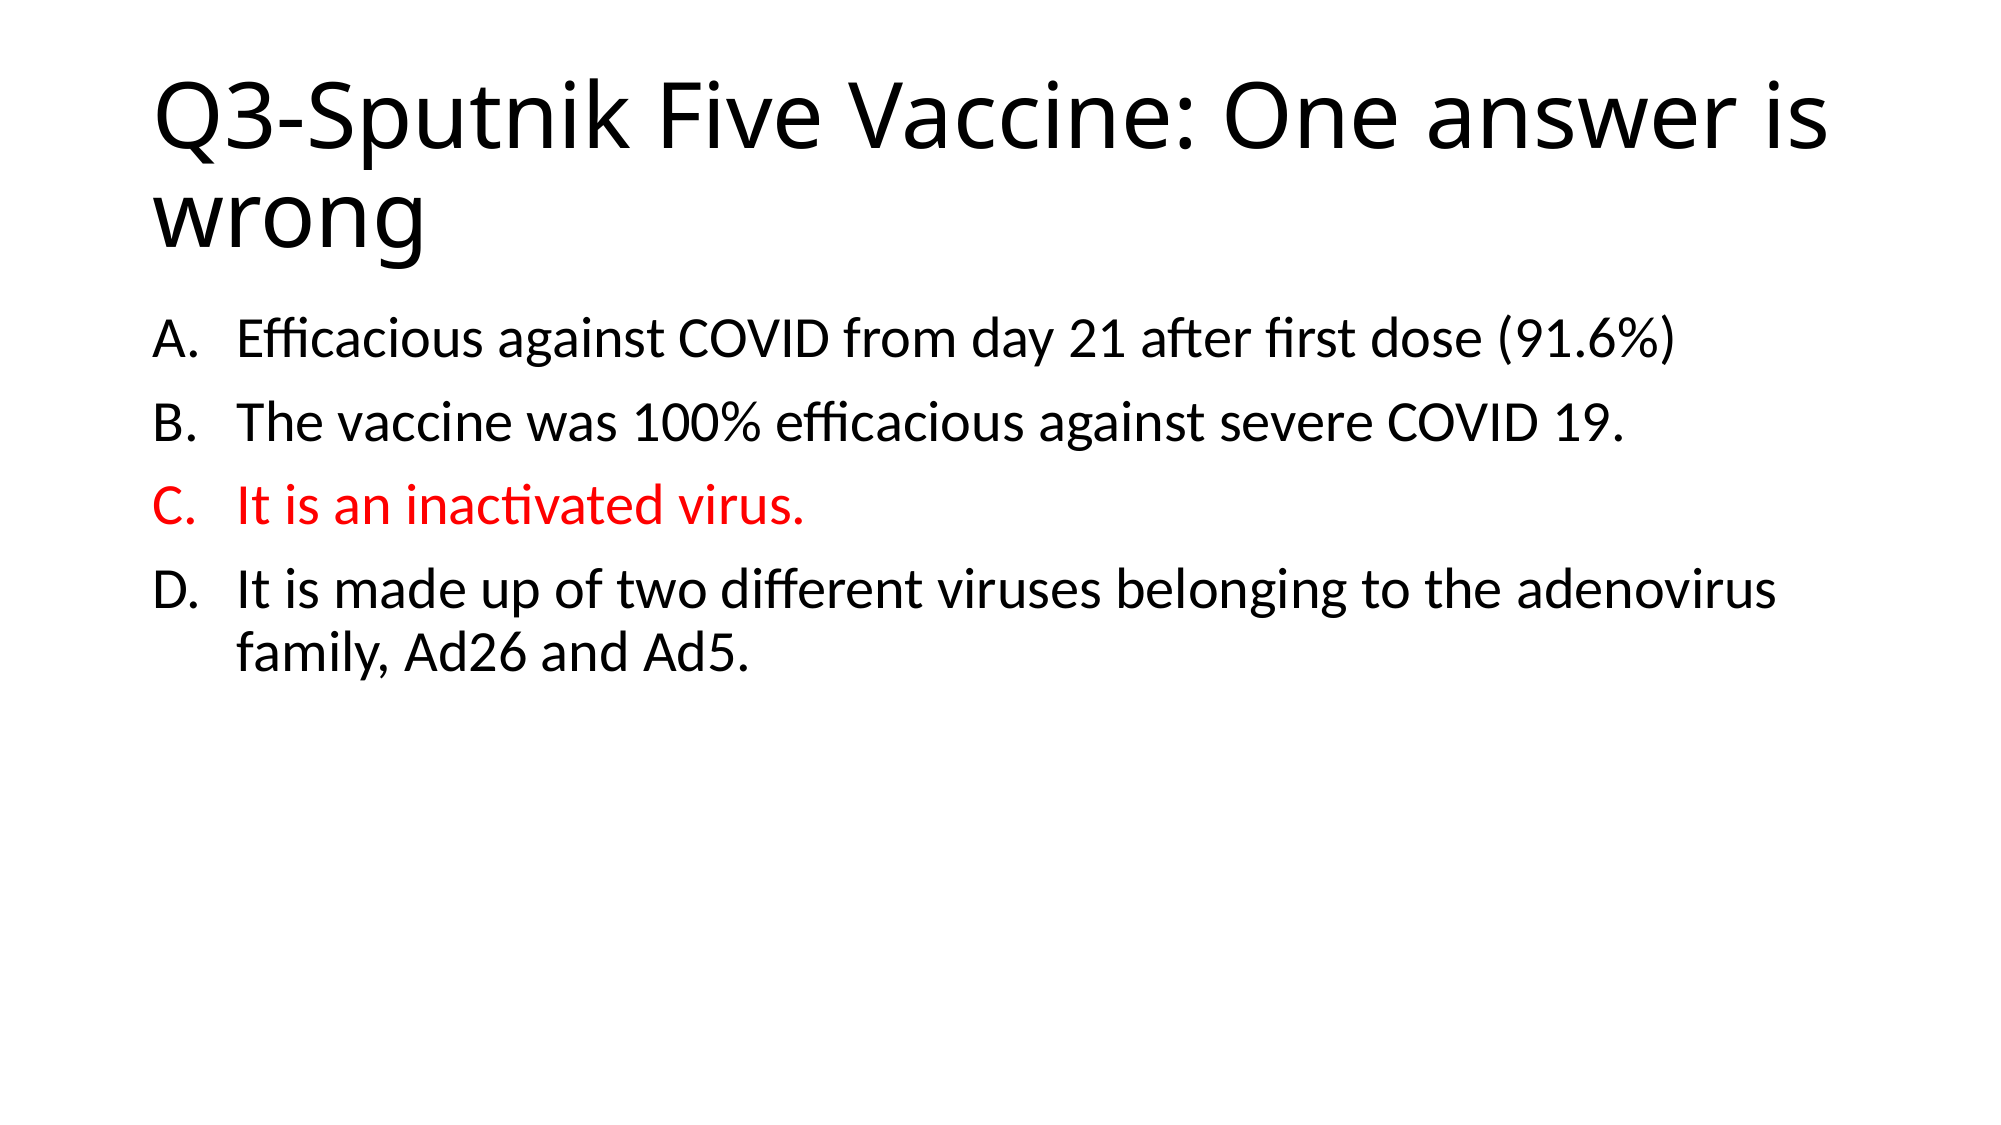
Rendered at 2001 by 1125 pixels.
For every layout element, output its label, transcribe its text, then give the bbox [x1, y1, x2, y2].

list Efficacious against COVID from day 21 after first dose (91.6%) The vaccine was 100% efficacious against severe COVID 19. It is an inactivated virus. It is made up of two different viruses belonging to the adenovirus family, Ad26 and Ad5. [137, 299, 1863, 1014]
title Q3-Sputnik Five Vaccine: One answer is wrong [137, 59, 1863, 278]
